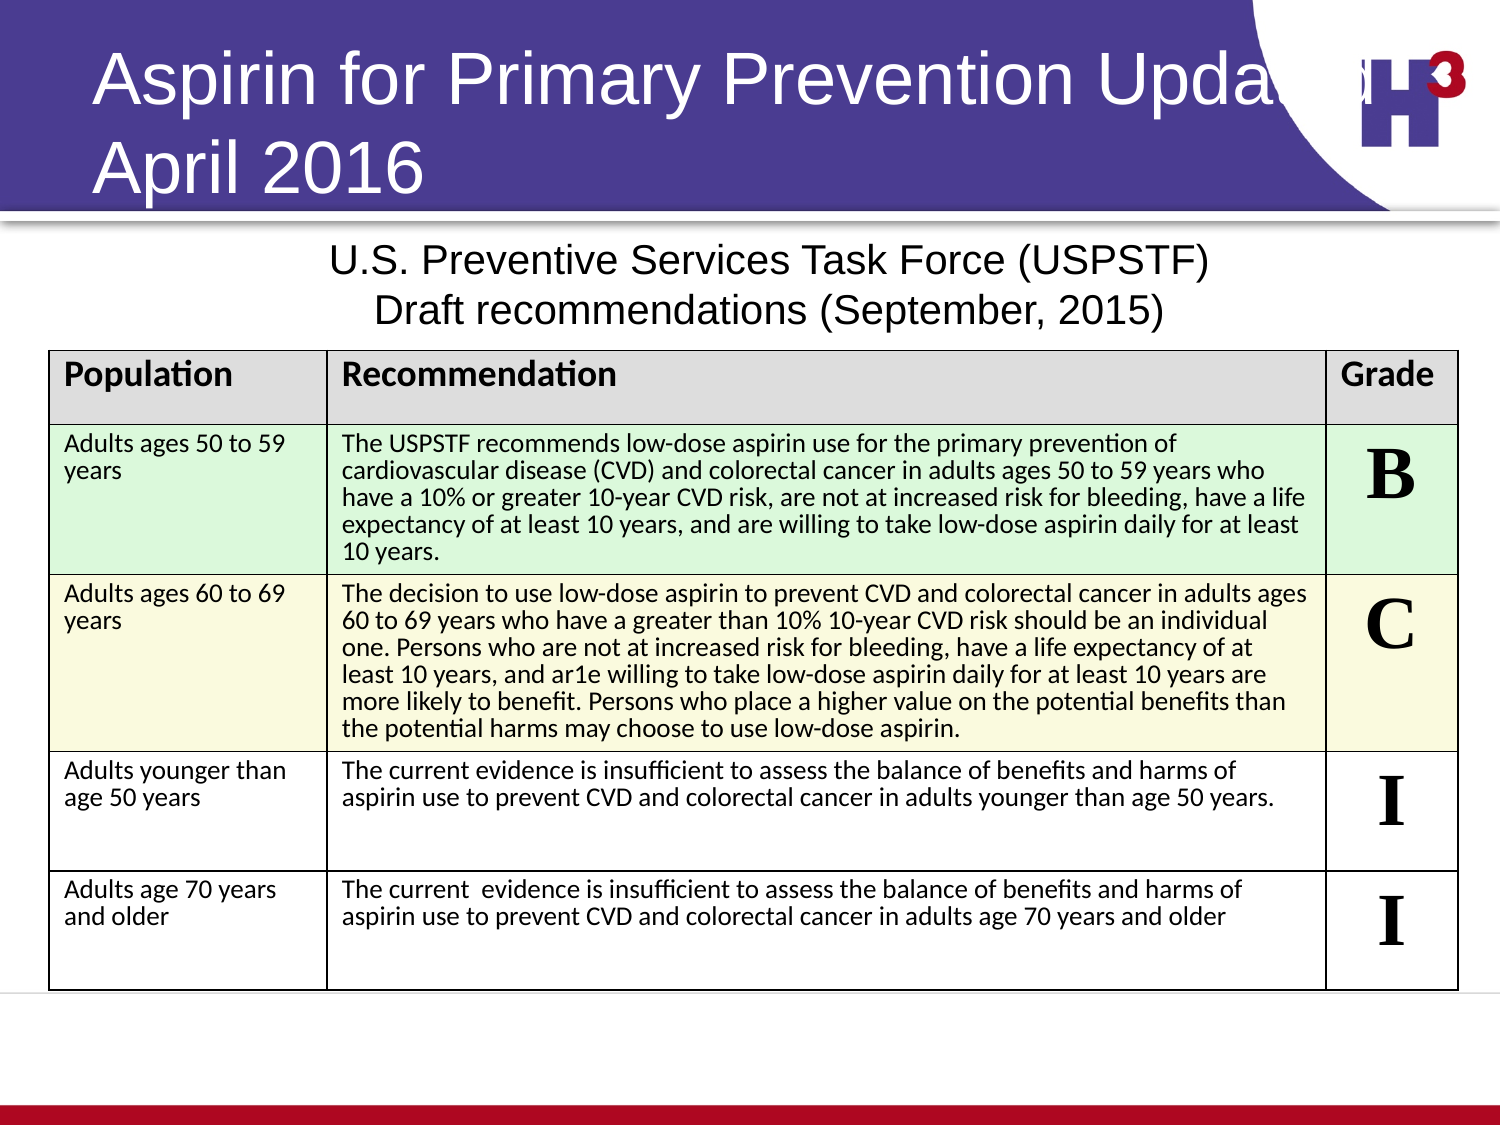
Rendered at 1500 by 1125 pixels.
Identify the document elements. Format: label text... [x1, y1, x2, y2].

table_cell Adults age 70 years and older [50, 872, 326, 989]
table_cell B [1327, 425, 1457, 574]
table_header Grade [1327, 351, 1457, 424]
table_cell I [1327, 872, 1457, 989]
table_cell The current evidence is insufficient to assess the balance of benefits and harms of aspirin use to prevent CVD and colorectal cancer in adults younger than age 50 years. [328, 752, 1325, 870]
table_cell Adults ages 50 to 59 years [50, 425, 326, 574]
table_cell The decision to use low-dose aspirin to prevent CVD and colorectal cancer in adults ages 60 to 69 years who have a greater than 10% 10-year CVD risk should be an individual one. Persons who are not at increased risk for bleeding, have a life expectancy of at least 10 years, and ar1e willing to take low-dose aspirin daily for at least 10 years are more likely to benefit. Persons who place a higher value on the potential benefits than the potential harms may choose to use low-dose aspirin. [328, 575, 1325, 751]
picture [0, 0, 1500, 1125]
table_header Population [50, 351, 326, 424]
table_cell The USPSTF recommends low-dose aspirin use for the primary prevention of cardiovascular disease (CVD) and colorectal cancer in adults ages 50 to 59 years who have a 10% or greater 10-year CVD risk, are not at increased risk for bleeding, have a life expectancy of at least 10 years, and are willing to take low-dose aspirin daily for at least 10 years. [328, 425, 1325, 574]
table_cell C [1327, 575, 1457, 751]
table_header Recommendation [328, 351, 1325, 424]
table_cell The current evidence is insufficient to assess the balance of benefits and harms of aspirin use to prevent CVD and colorectal cancer in adults age 70 years and older [328, 872, 1325, 989]
list U.S. Preventive Services Task Force (USPSTF) Draft recommendations (September, 2015) [23, 224, 1500, 342]
table_cell Adults ages 60 to 69 years [50, 575, 326, 751]
table_cell I [1327, 752, 1457, 870]
table_cell Adults younger than age 50 years [50, 752, 326, 870]
title Aspirin for Primary Prevention Updated April 2016 [77, 22, 1400, 217]
